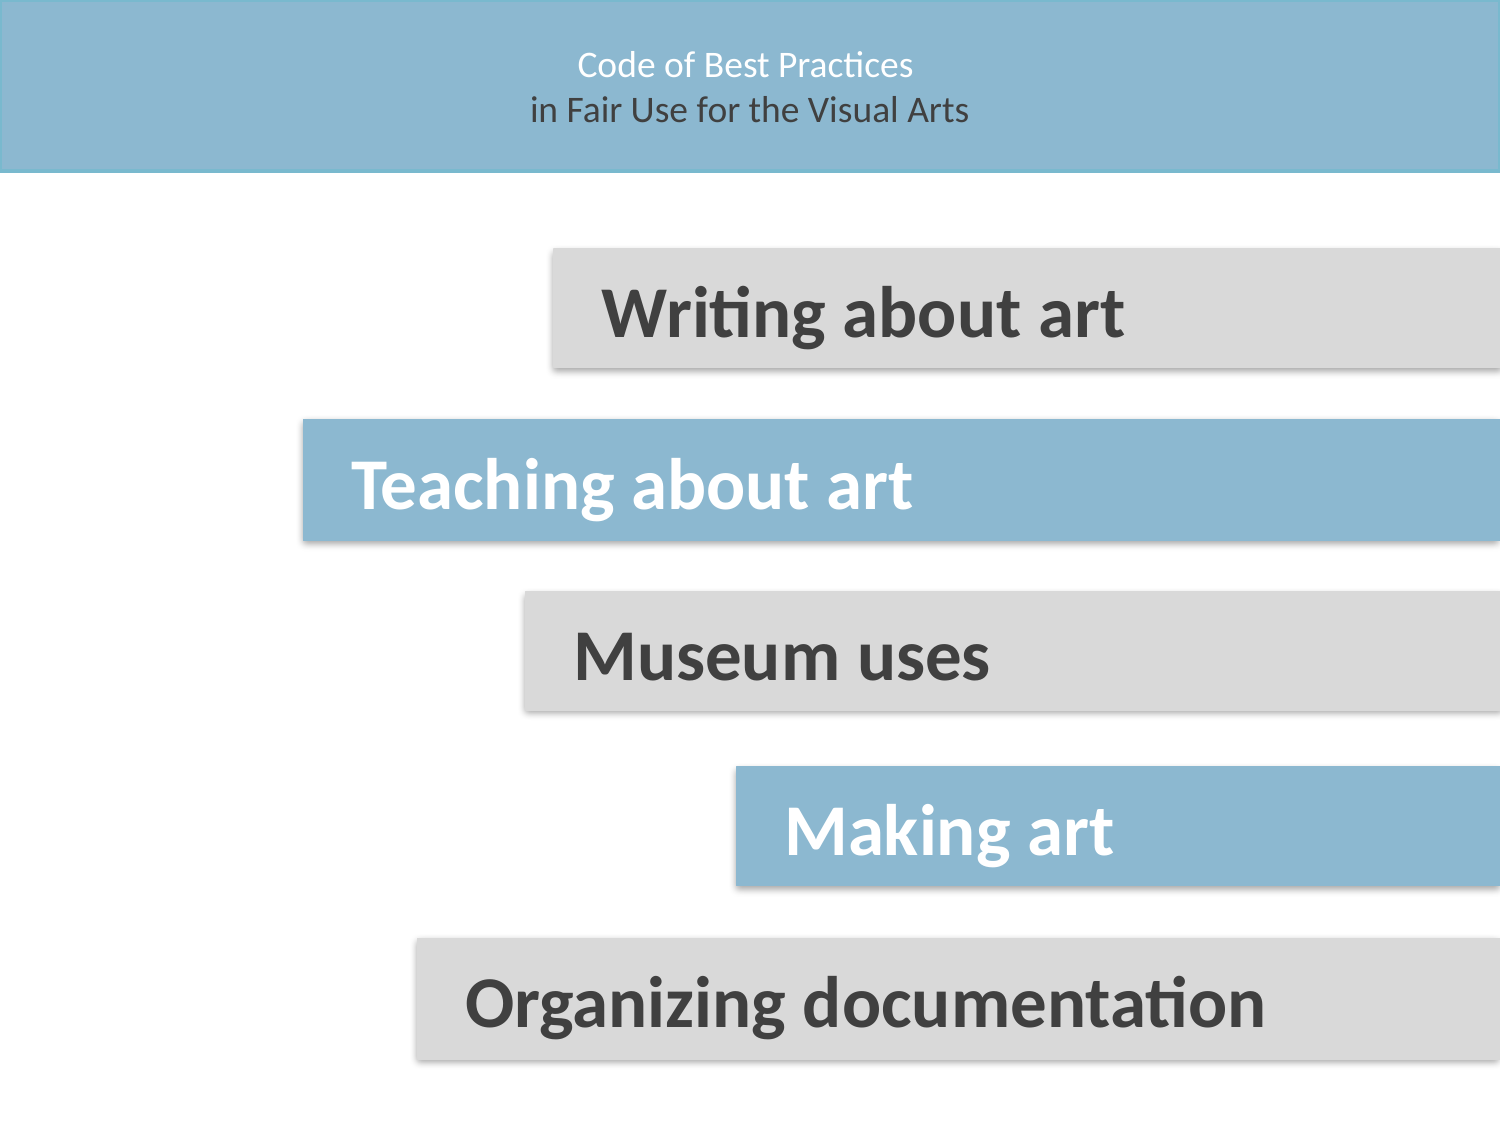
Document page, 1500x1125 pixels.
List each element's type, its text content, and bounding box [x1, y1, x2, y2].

text_box Museum uses [525, 591, 1500, 711]
text_box Writing about art [553, 248, 1500, 368]
text_box Organizing documentation [417, 938, 1500, 1060]
text_box Teaching about art [303, 419, 1500, 541]
text_box Making art [736, 766, 1500, 886]
text_box Code of Best Practices in Fair Use for the Visual Arts [0, 0, 1500, 173]
